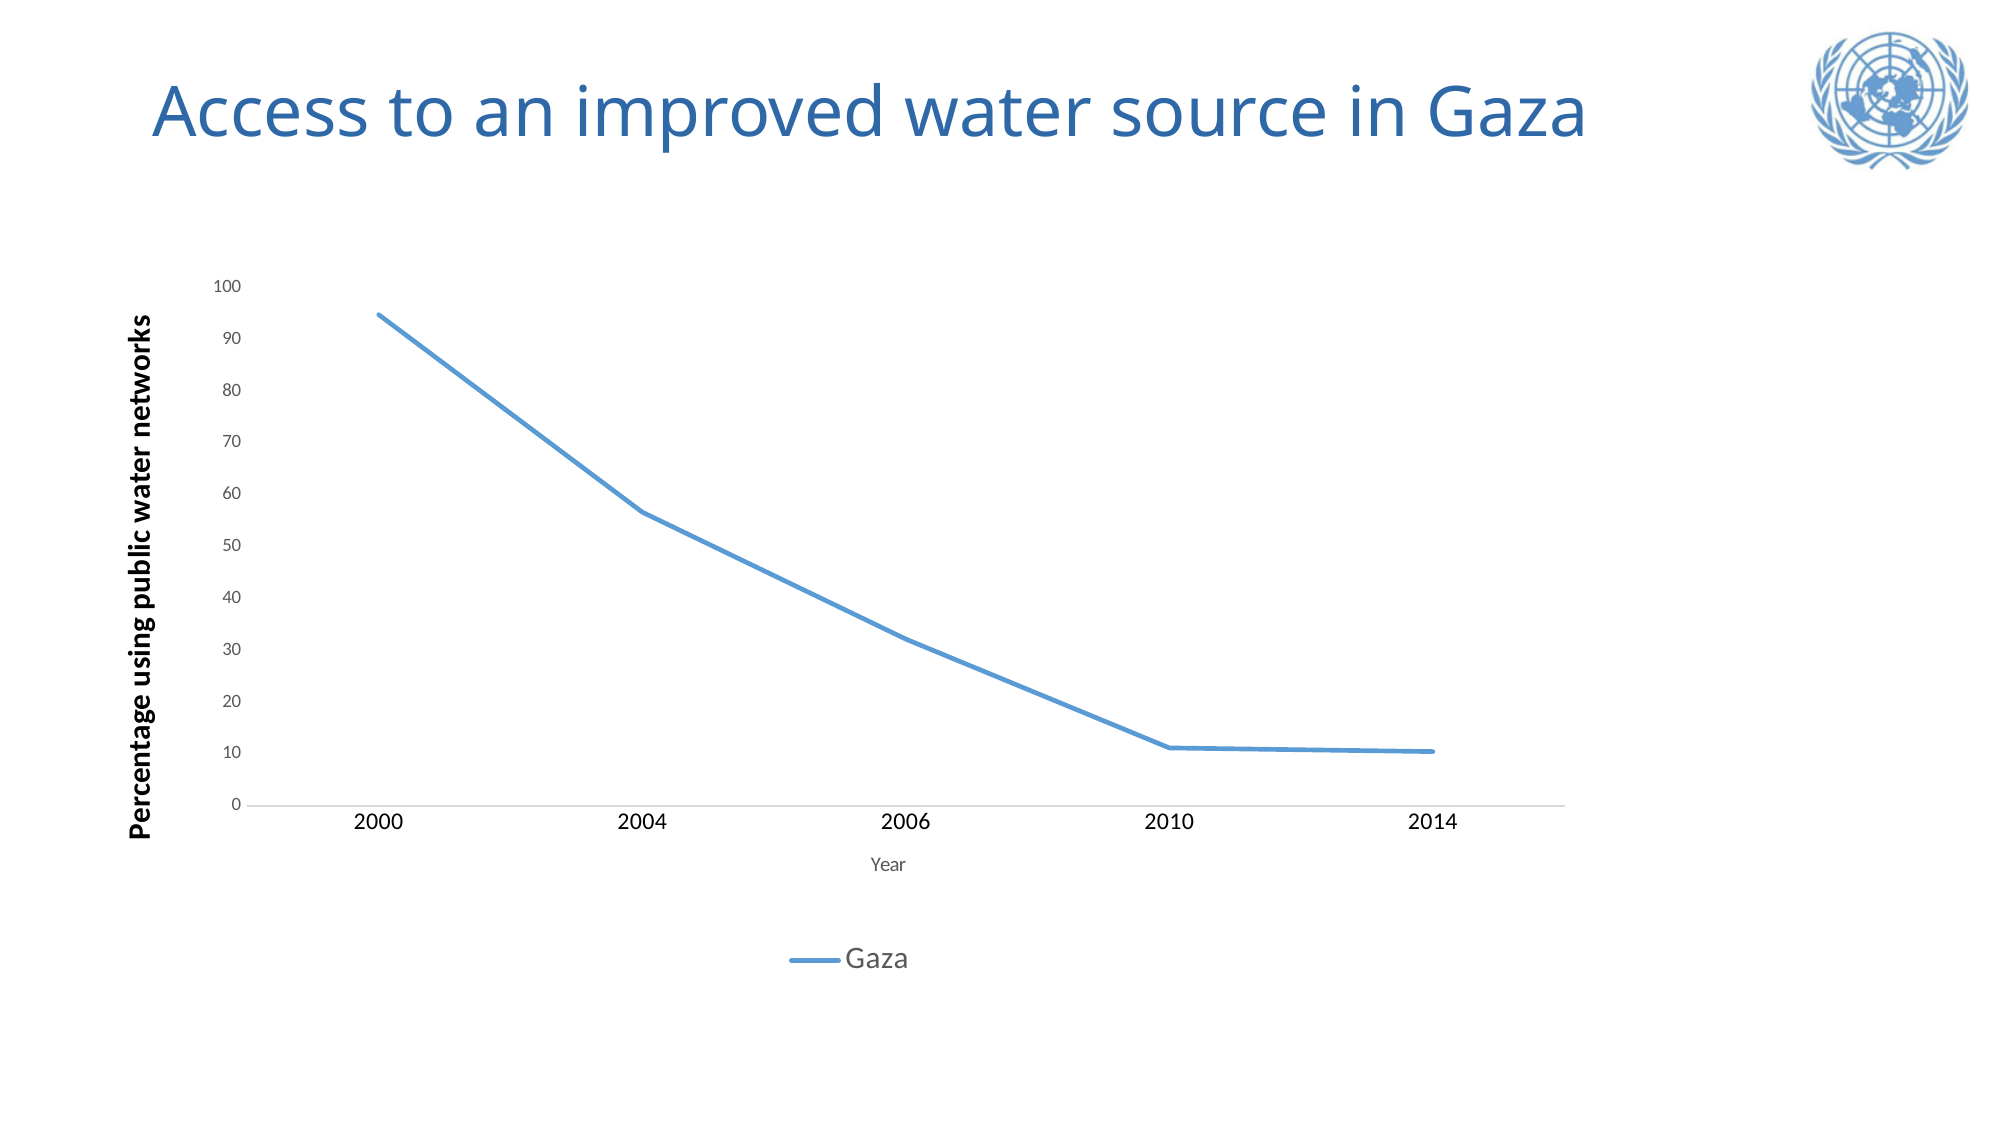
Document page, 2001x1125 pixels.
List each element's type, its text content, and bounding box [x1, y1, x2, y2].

picture [1801, 24, 1975, 174]
chart [106, 263, 1595, 983]
title Access to an improved water source in Gaza [137, 59, 1863, 278]
